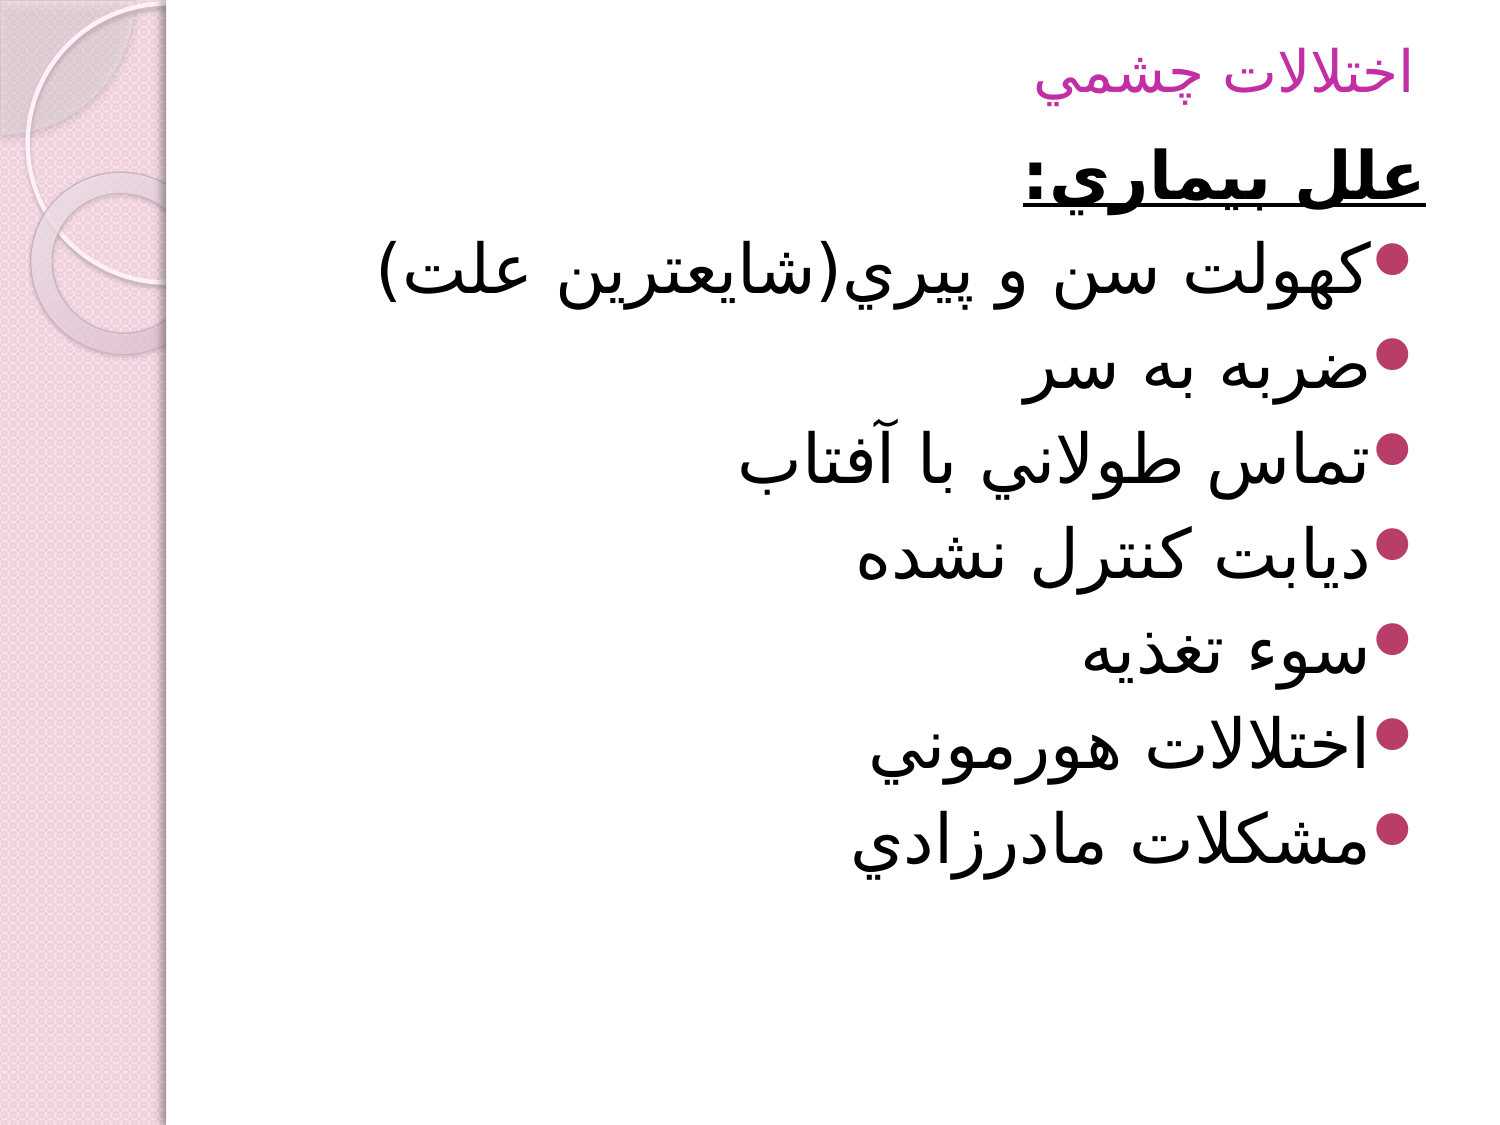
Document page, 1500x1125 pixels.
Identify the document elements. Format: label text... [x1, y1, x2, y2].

title اختلالات چشمي [200, 0, 1430, 163]
list علل بيماري: كهولت سن و پيري(شايعترين علت) ضربه به سر تماس طولاني با آفتاب ديابت كنترل نشده سوء تغذيه اختلالات هورموني مشكلات مادرزادي [225, 125, 1455, 1125]
